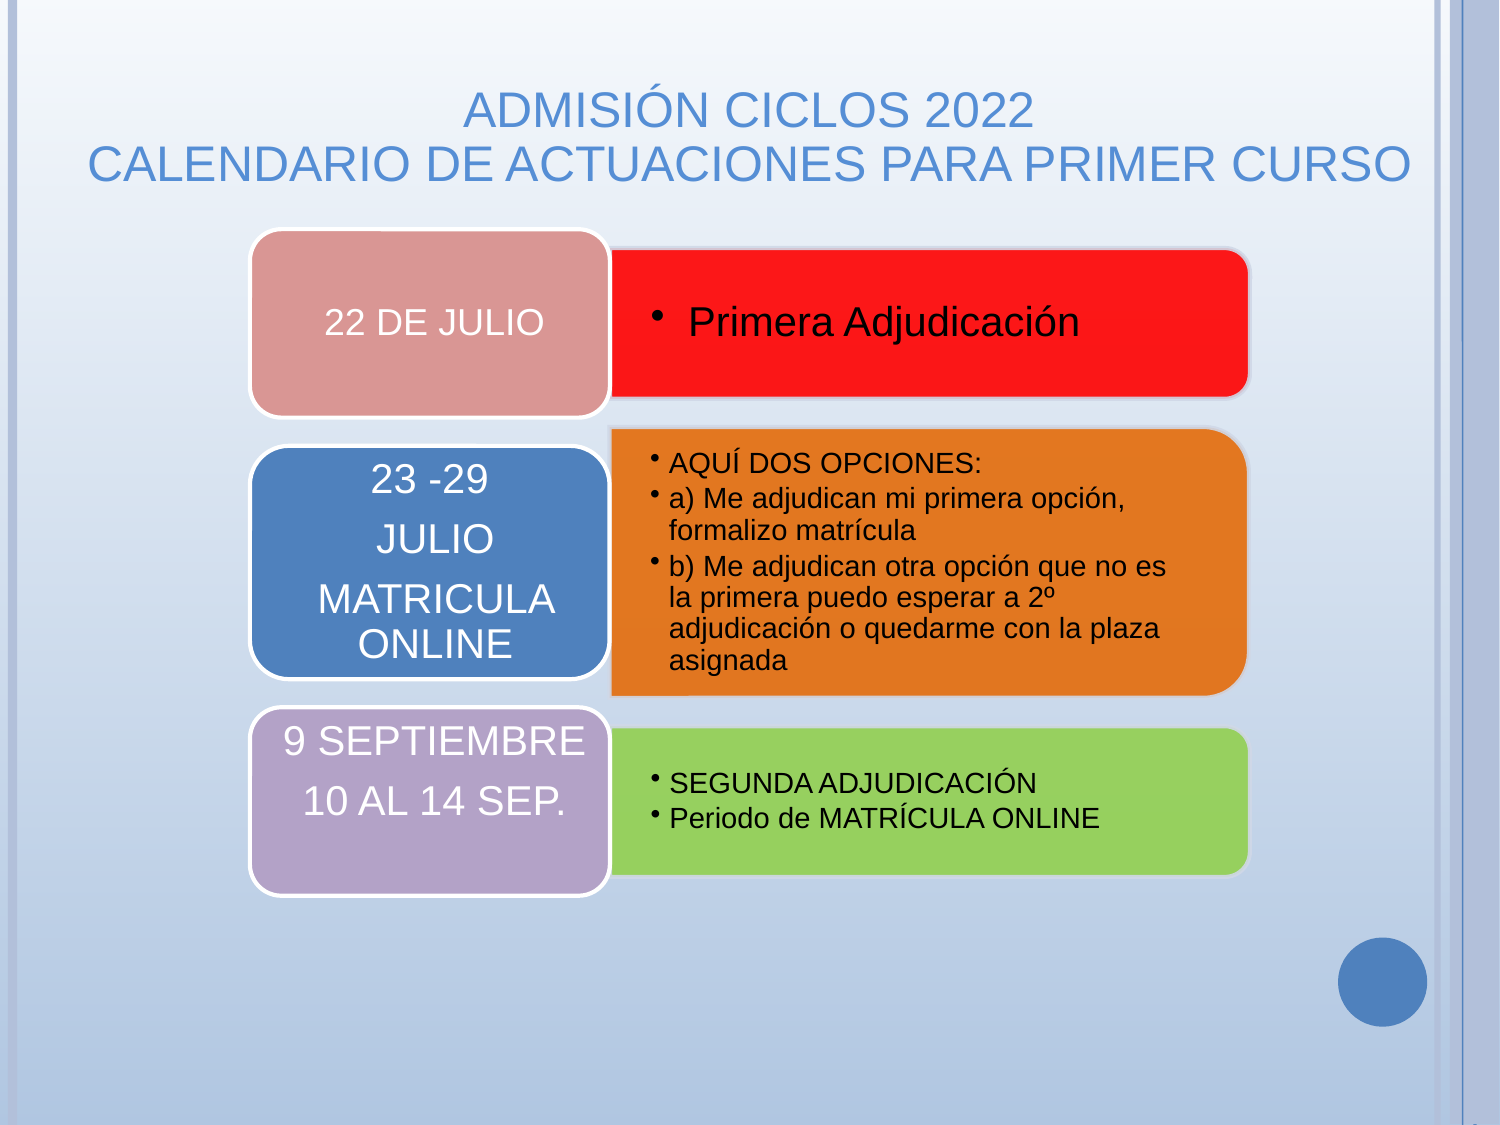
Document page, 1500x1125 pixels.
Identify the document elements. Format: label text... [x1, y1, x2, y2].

text_box ADMISIÓN CICLOS 2022 CALENDARIO DE ACTUACIONES PARA PRIMER CURSO [74, 44, 1425, 233]
text_box [74, 263, 1425, 916]
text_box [249, 228, 1251, 896]
